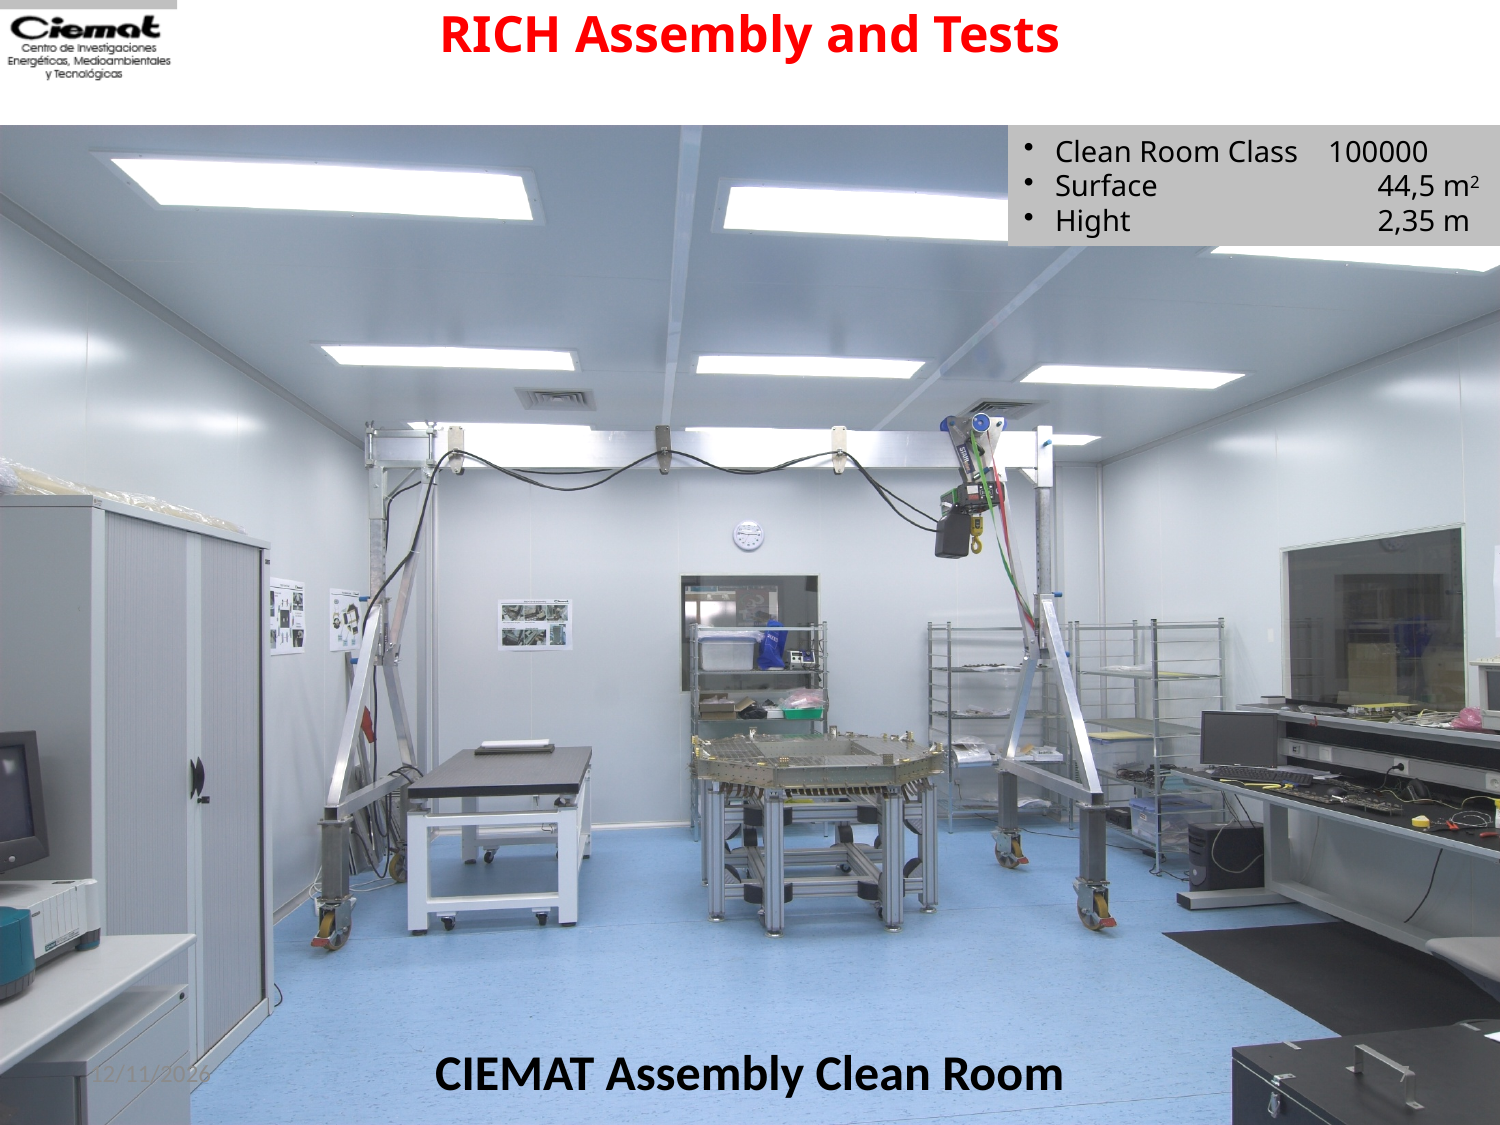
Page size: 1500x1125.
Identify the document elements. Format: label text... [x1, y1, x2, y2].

picture [0, 0, 178, 83]
text_box RICH Assembly and Tests [179, 0, 1500, 71]
picture [0, 125, 1500, 1125]
